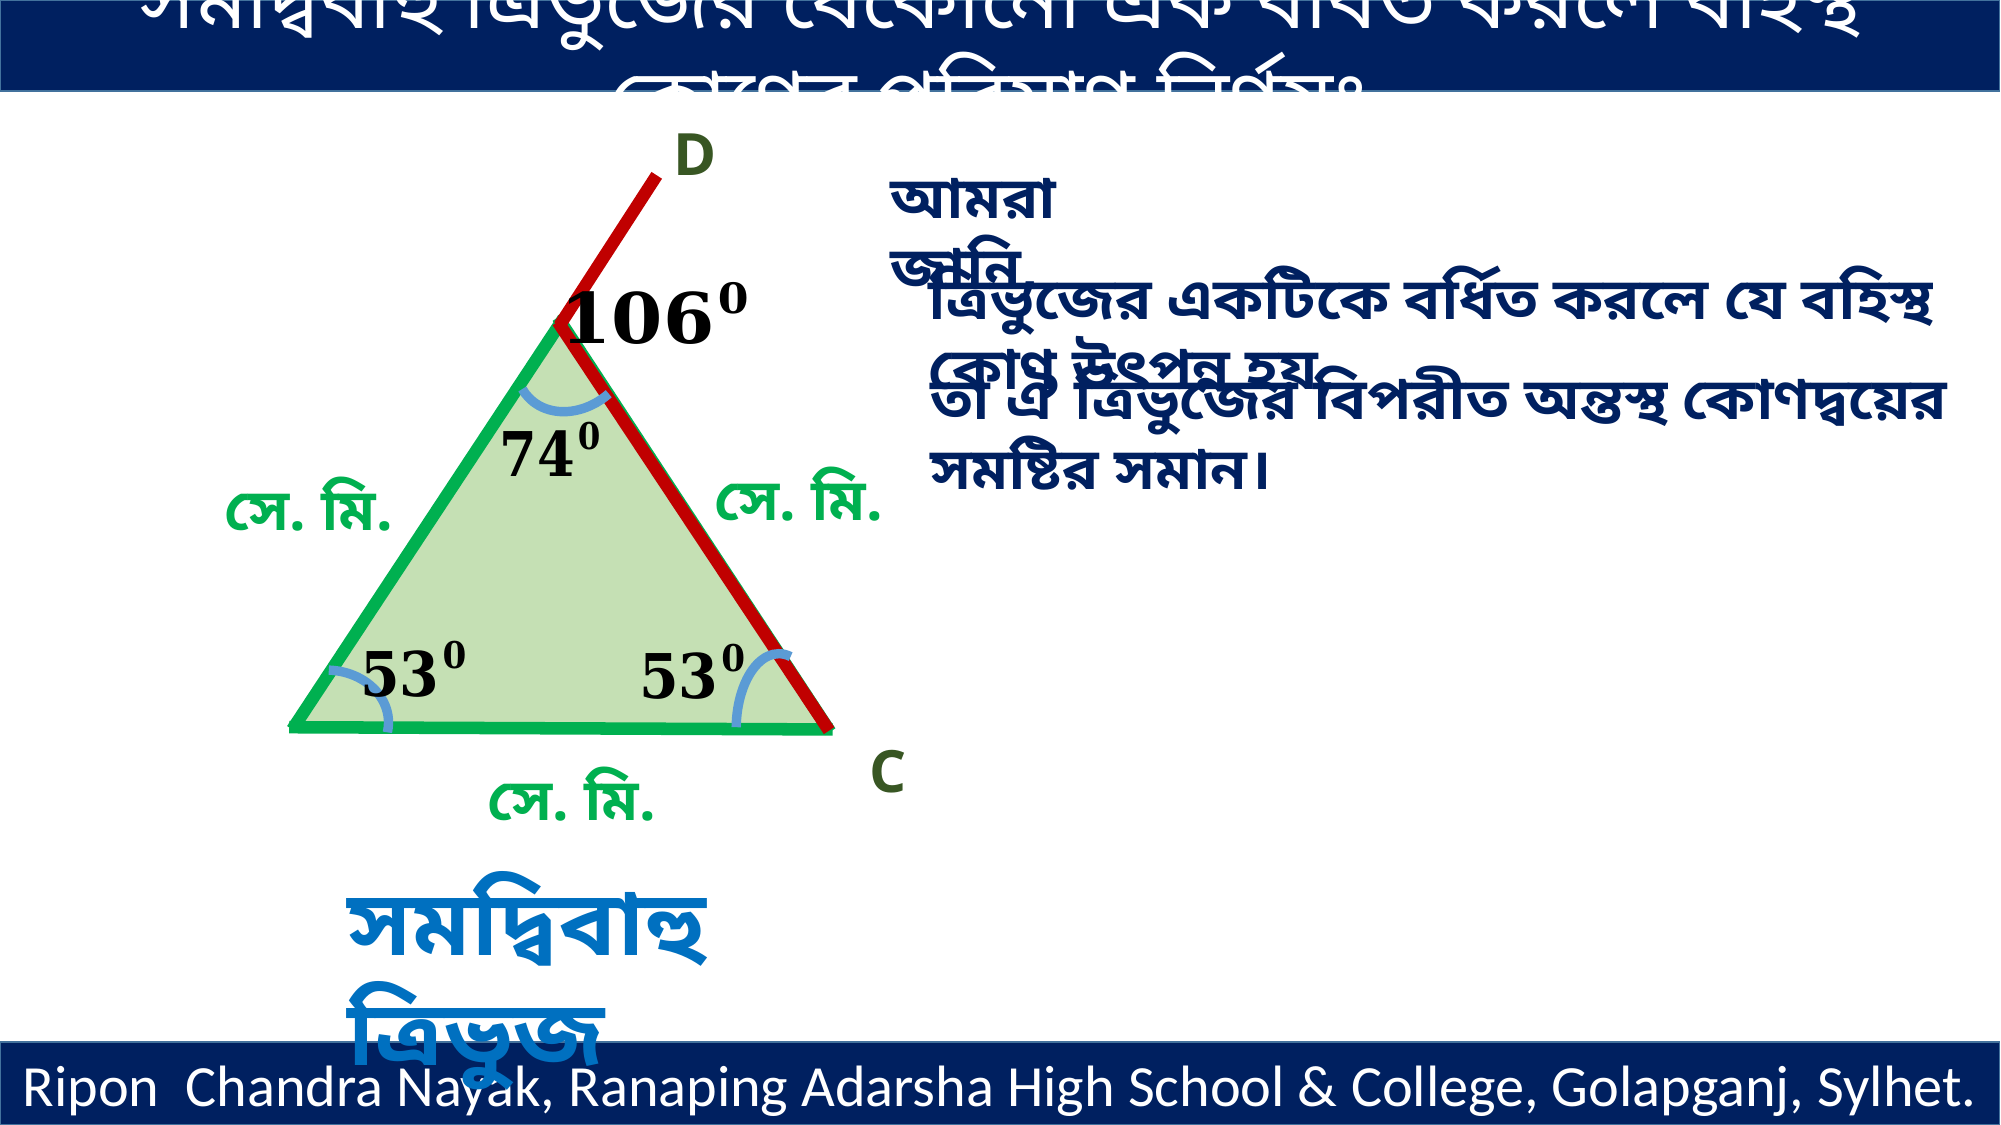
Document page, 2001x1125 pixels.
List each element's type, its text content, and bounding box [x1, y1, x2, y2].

text_box Ripon Chandra Nayak, Ranaping Adarsha High School & College, Golapganj, Sylhet. [0, 1041, 2000, 1125]
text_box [559, 175, 657, 326]
text_box আমরা জানি, [876, 153, 1136, 308]
text_box ত্রিভুজের একটিকে বর্ধিত করলে যে বহিস্থ কোণ উৎপন্ন হয়, [914, 254, 2000, 409]
text_box সমদ্বিবাহু ত্রিভুজ [332, 856, 833, 1092]
text_box সমদ্বিবাহু ত্রিভুজের যেকোনো এক বর্ধিত করলে বহিস্থ কোণের পরিমাণ নির্ণয়ঃ [0, 0, 2000, 92]
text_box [557, 321, 830, 731]
text_box C [855, 726, 970, 812]
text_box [292, 318, 557, 730]
text_box তা ঐ ত্রিভুজের বিপরীত অন্তস্থ কোণদ্বয়ের সমষ্টির সমান। [915, 353, 2000, 509]
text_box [557, 317, 831, 732]
text_box D [659, 110, 774, 195]
